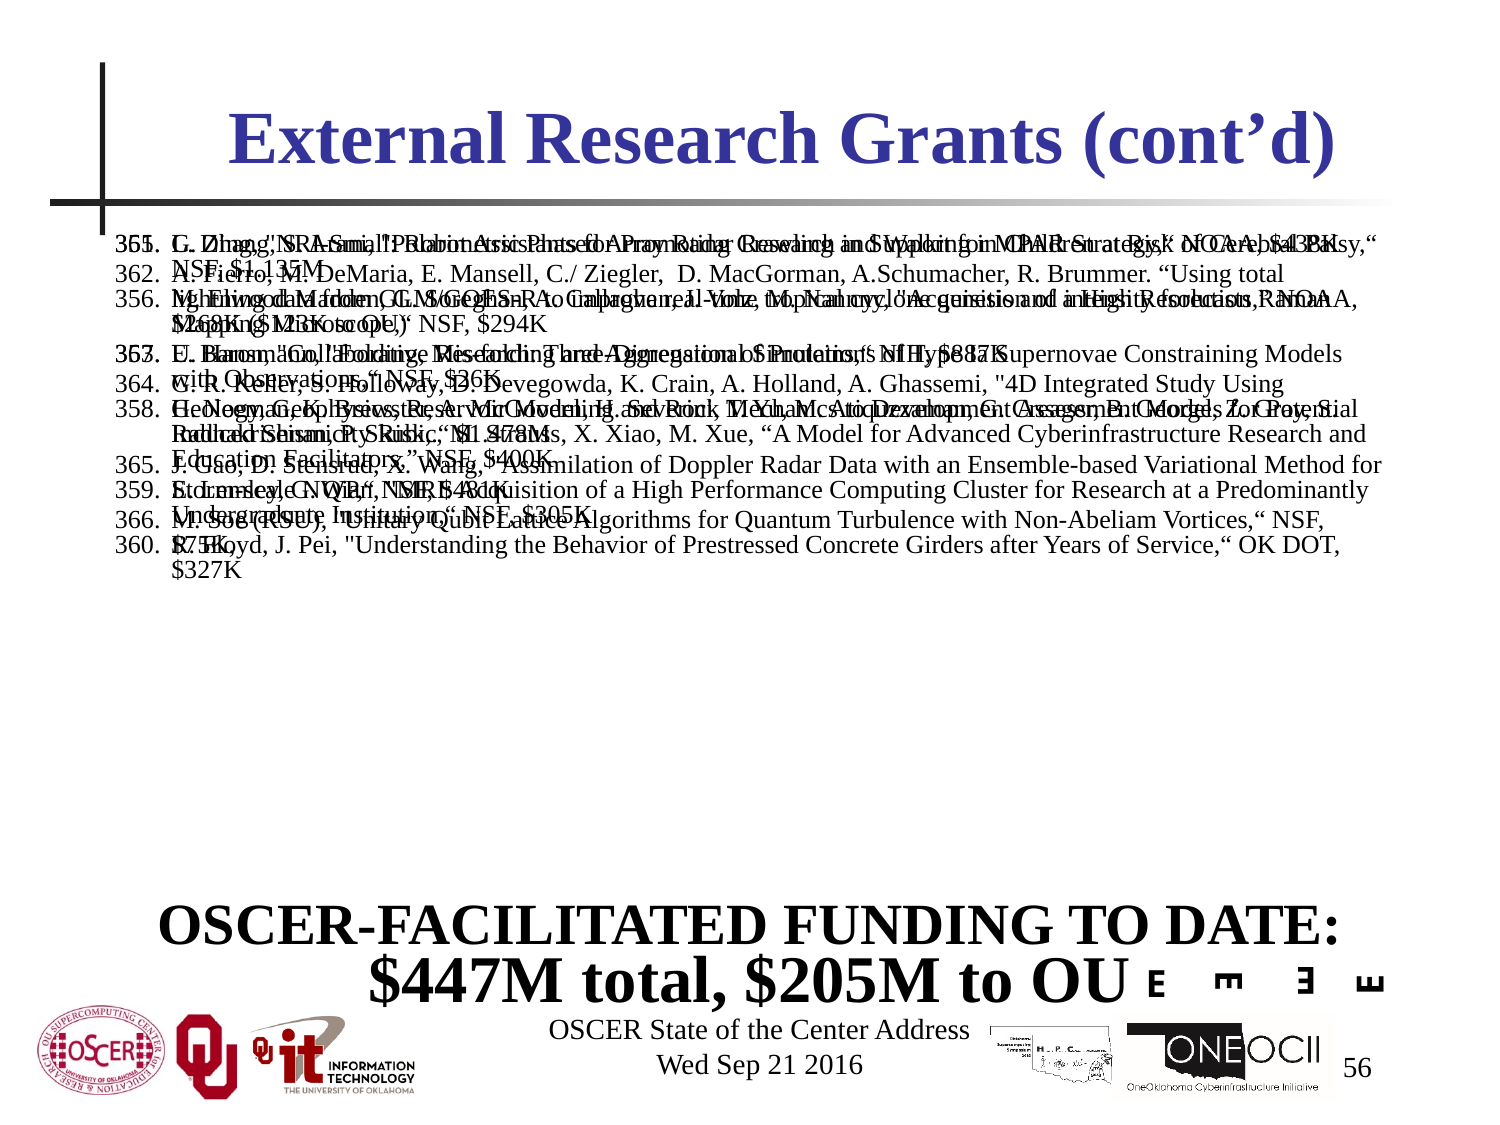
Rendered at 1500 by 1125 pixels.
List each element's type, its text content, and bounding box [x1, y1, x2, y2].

text_box OSCER-FACILITATED FUNDING TO DATE: $447M total, $205M to OU [74, 886, 1425, 1018]
picture [1088, 1018, 1336, 1102]
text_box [1124, 949, 1399, 1017]
slide_number 56 [1174, 1026, 1388, 1091]
picture [174, 1018, 425, 1104]
list G. Zhang, S. Arani, "Polarimetric Phased Array Radar Research in Support for MPAR Strategy,“ NOAA, $438K A. Fierro, M. DeMaria, E. Mansell, C./ Ziegler, D. MacGorman, A.Schumacher, R. Brummer. “Using total lightning data from GLM/GOES-R to improve real-time tropical cyclone genesis and intensity forecasts,” NOAA, $268K ($123K to OU) U. Hansmann, "Folding, Mis-folding and Aggregation of Proteins,“ NIH, $887K G. R. Keller, S. Holloway, D. Devegowda, K. Crain, A. Holland, A. Ghassemi, "4D Integrated Study Using Geology, Geophysics, Reservoir Modeling and Rock Mechanics to Development Assessment Models for Potential Induced Seismicity Risk,.“ $1.478M J. Gao, D. Stensrud, X. Wang, "Assimilation of Doppler Radar Data with an Ensemble-based Variational Method for Storm-scale NWP,“ NSF, $481K M. Soe (RSU), "Unitary Qubit Lattice Algorithms for Quantum Turbulence with Non-Abeliam Vortices,“ NSF, $75K, [99, 224, 1401, 886]
picture [37, 1005, 165, 1095]
title External Research Grants (cont’d) [124, 74, 1442, 187]
footer OSCER State of the Center Address Wed Sep 21 2016 [431, 1018, 1088, 1088]
